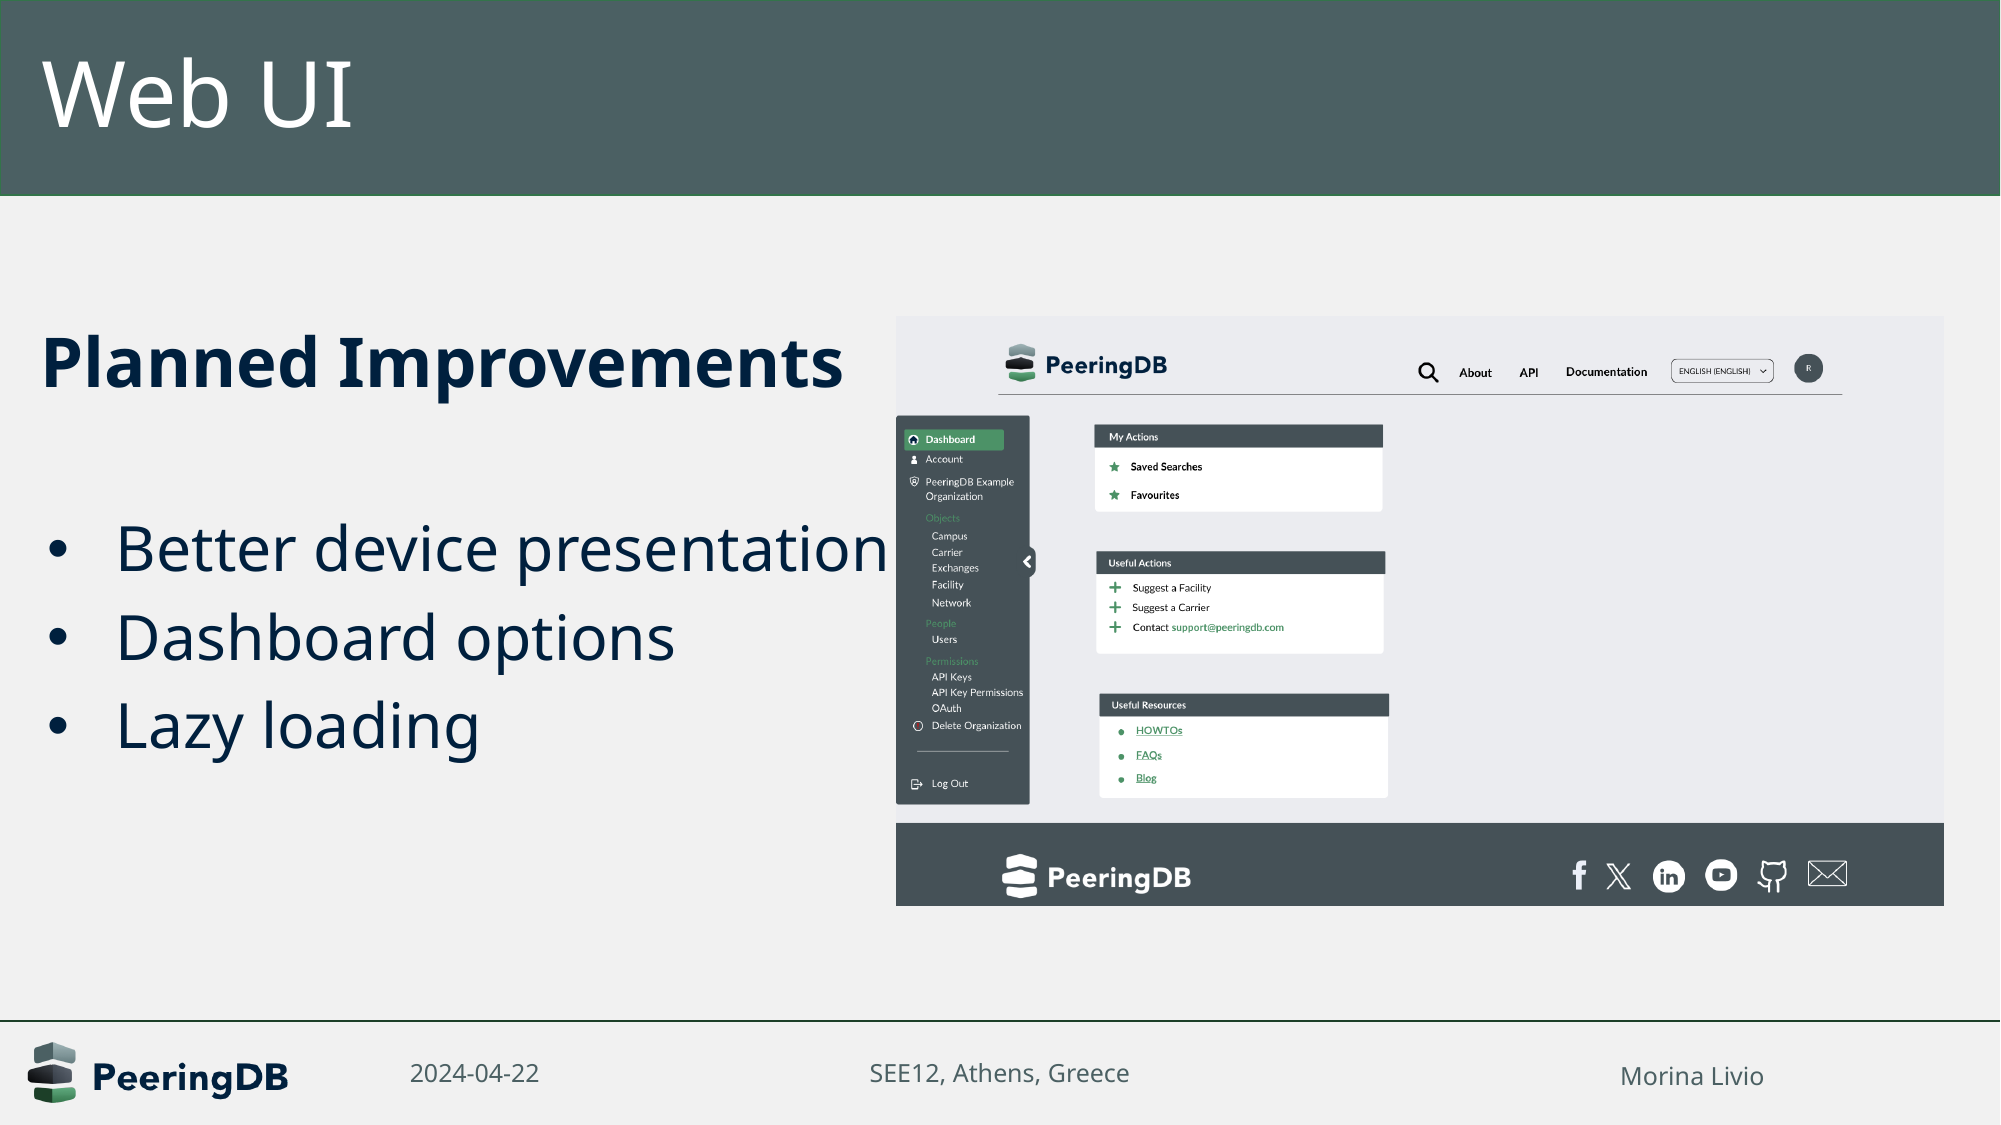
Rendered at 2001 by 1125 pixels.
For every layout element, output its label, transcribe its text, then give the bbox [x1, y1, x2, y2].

picture [896, 315, 1945, 906]
footer SEE12, Athens, Greece [662, 1042, 1338, 1103]
text_box Morina Livio [1579, 1045, 1806, 1106]
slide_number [362, 1042, 588, 1103]
title Web UI [26, 15, 1974, 180]
list Planned Improvements Better device presentation Dashboard options Lazy loading [25, 217, 1973, 999]
picture [27, 1042, 288, 1103]
